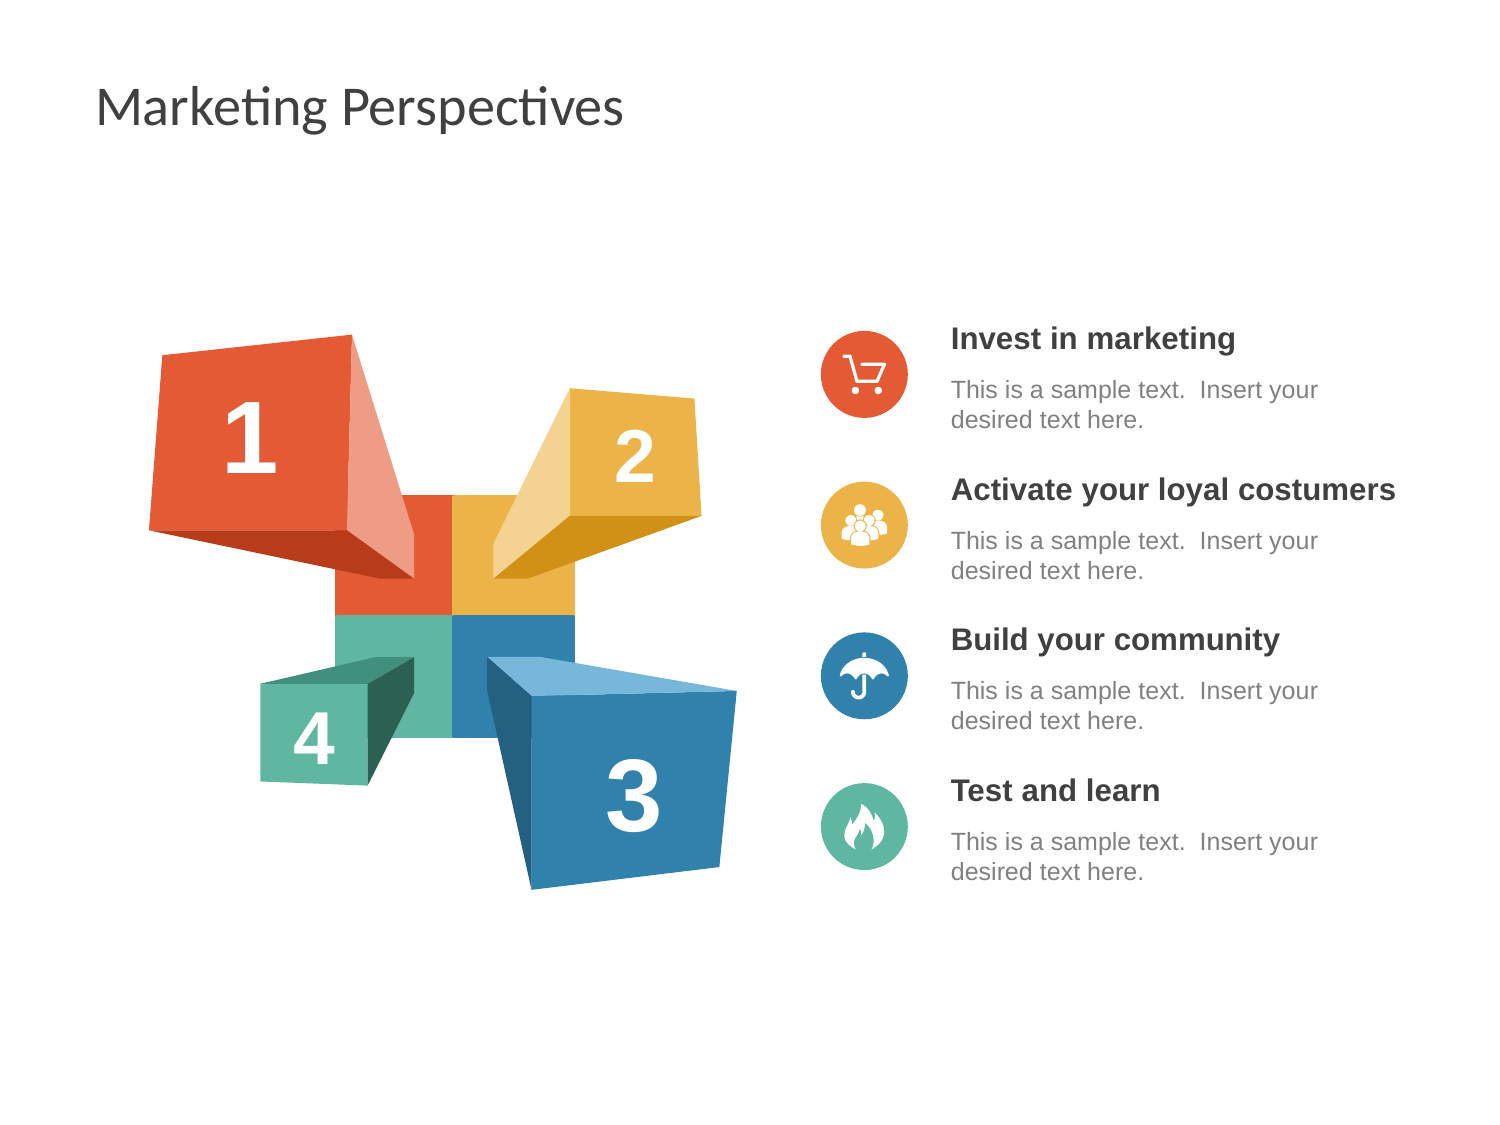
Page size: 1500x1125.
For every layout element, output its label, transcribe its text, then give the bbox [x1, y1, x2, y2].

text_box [820, 782, 909, 871]
title Marketing Perspectives [75, 45, 1425, 162]
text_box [935, 461, 1415, 593]
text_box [820, 330, 909, 419]
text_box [148, 334, 737, 891]
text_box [935, 762, 1415, 895]
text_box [820, 481, 909, 569]
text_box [820, 632, 909, 720]
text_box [935, 611, 1415, 744]
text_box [935, 310, 1415, 443]
